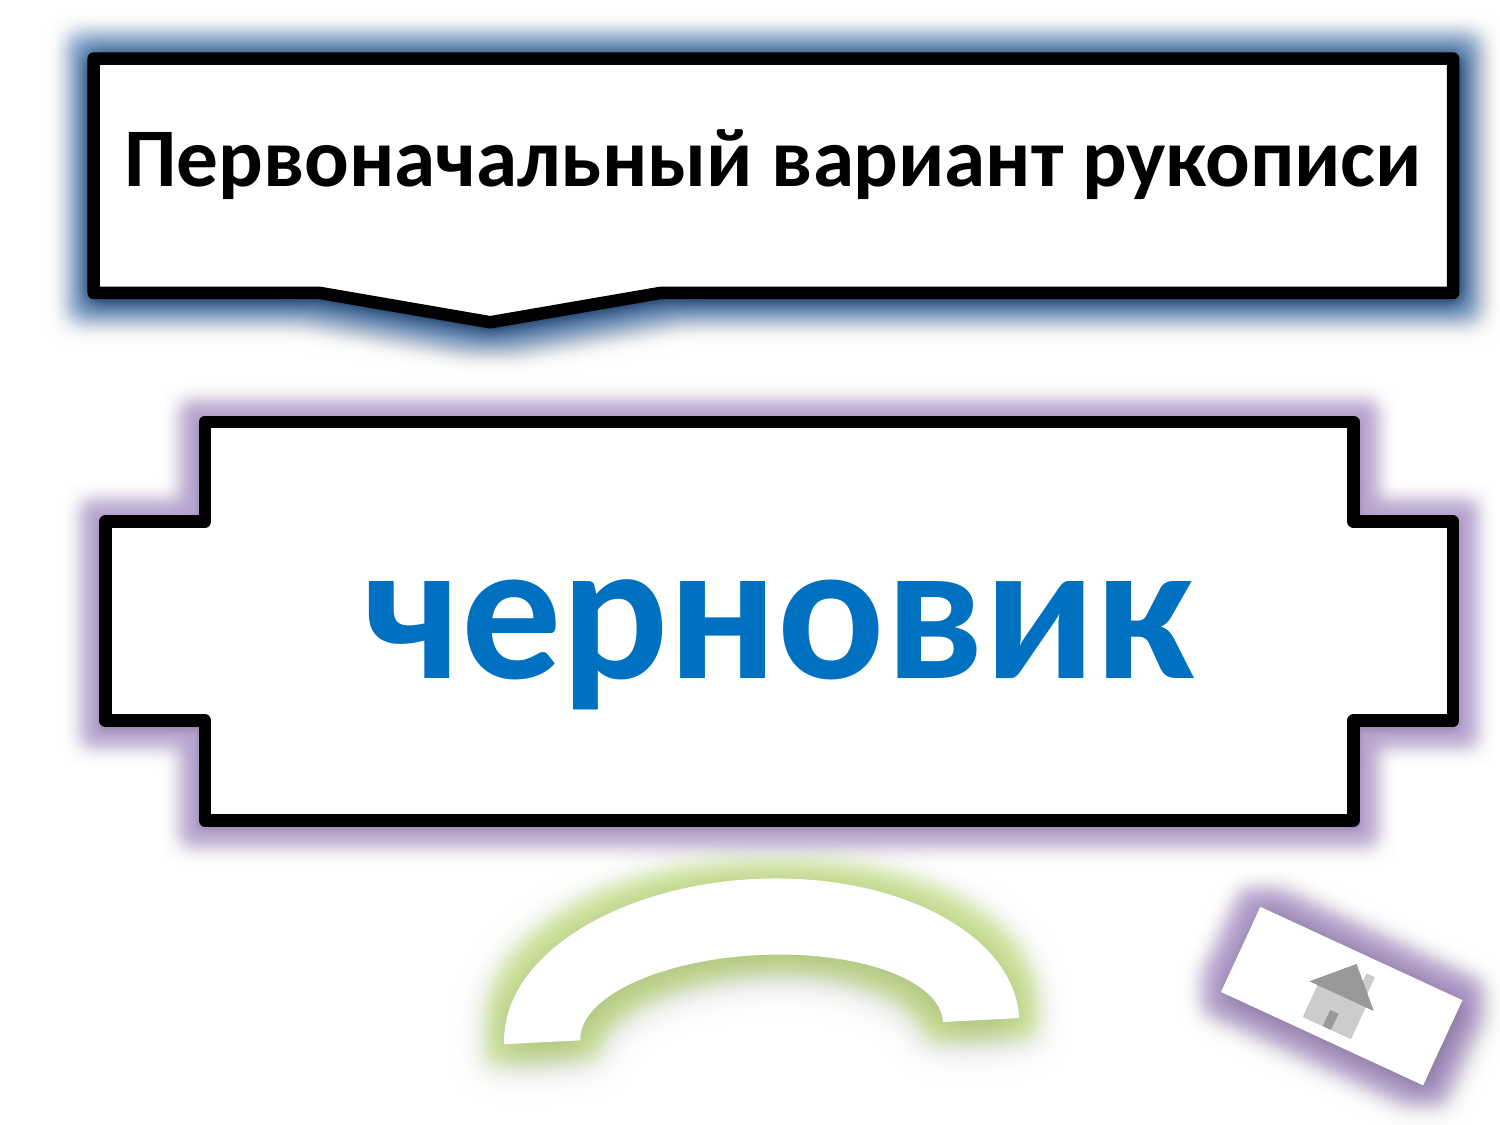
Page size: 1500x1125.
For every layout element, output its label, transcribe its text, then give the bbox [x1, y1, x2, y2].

text_box [502, 876, 1022, 1047]
text_box Первоначальный вариант рукописи [91, 56, 1456, 325]
text_box черновик [103, 420, 1455, 822]
text_box [1219, 904, 1465, 1088]
